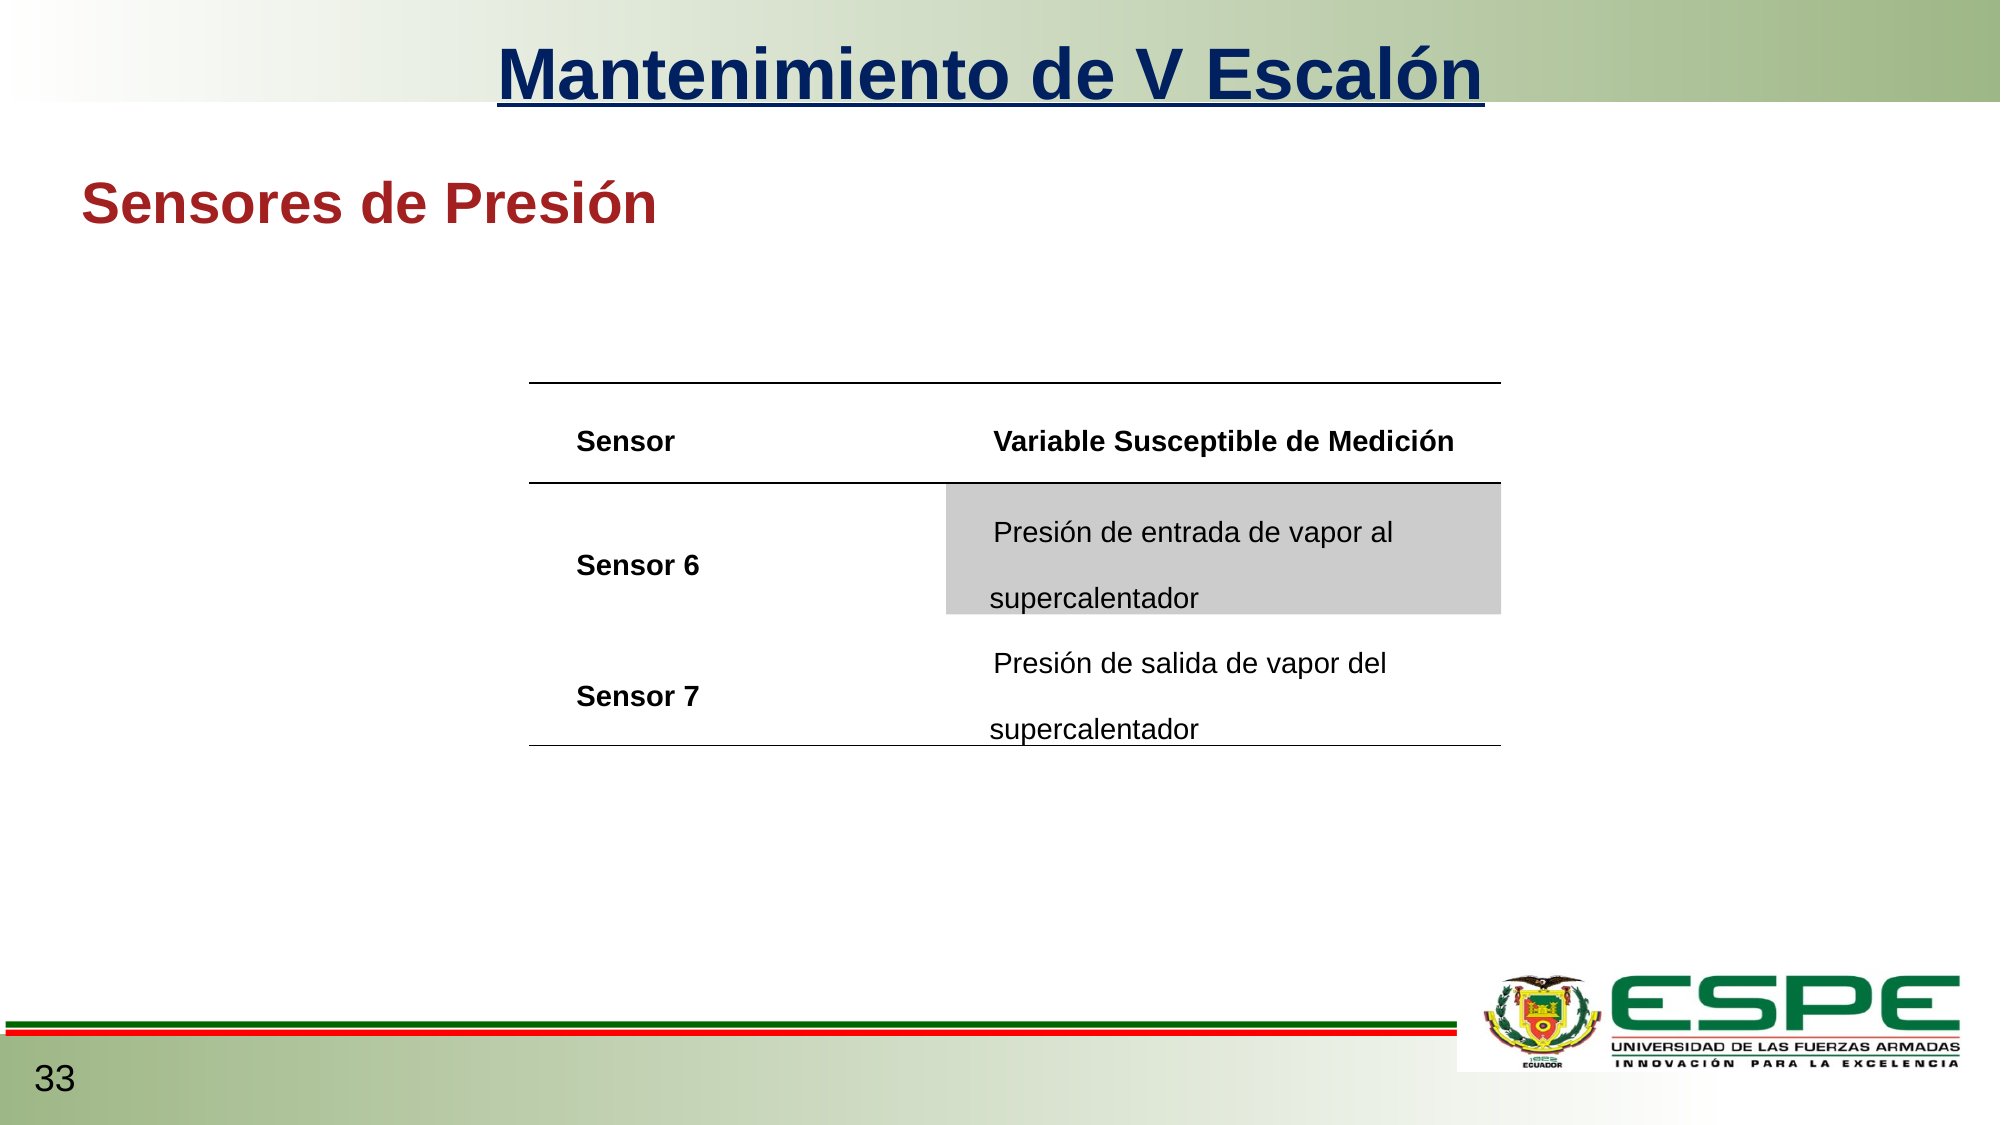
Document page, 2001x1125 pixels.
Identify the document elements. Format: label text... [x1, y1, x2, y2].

text_box [39, 43, 1270, 774]
table_cell Sensor 6 [529, 484, 946, 614]
table_header Sensor [529, 384, 946, 482]
table_cell Presión de entrada de vapor al supercalentador [946, 484, 1501, 614]
text_box Sensores de Presión [66, 158, 1686, 252]
table_header Variable Susceptible de Medición [946, 384, 1501, 482]
picture [1456, 968, 1994, 1072]
text_box 33 [19, 1046, 162, 1107]
text_box Mantenimiento de V Escalón [249, 19, 1733, 197]
table_cell Presión de salida de vapor del supercalentador [946, 614, 1501, 745]
table_cell Sensor 7 [529, 614, 946, 745]
